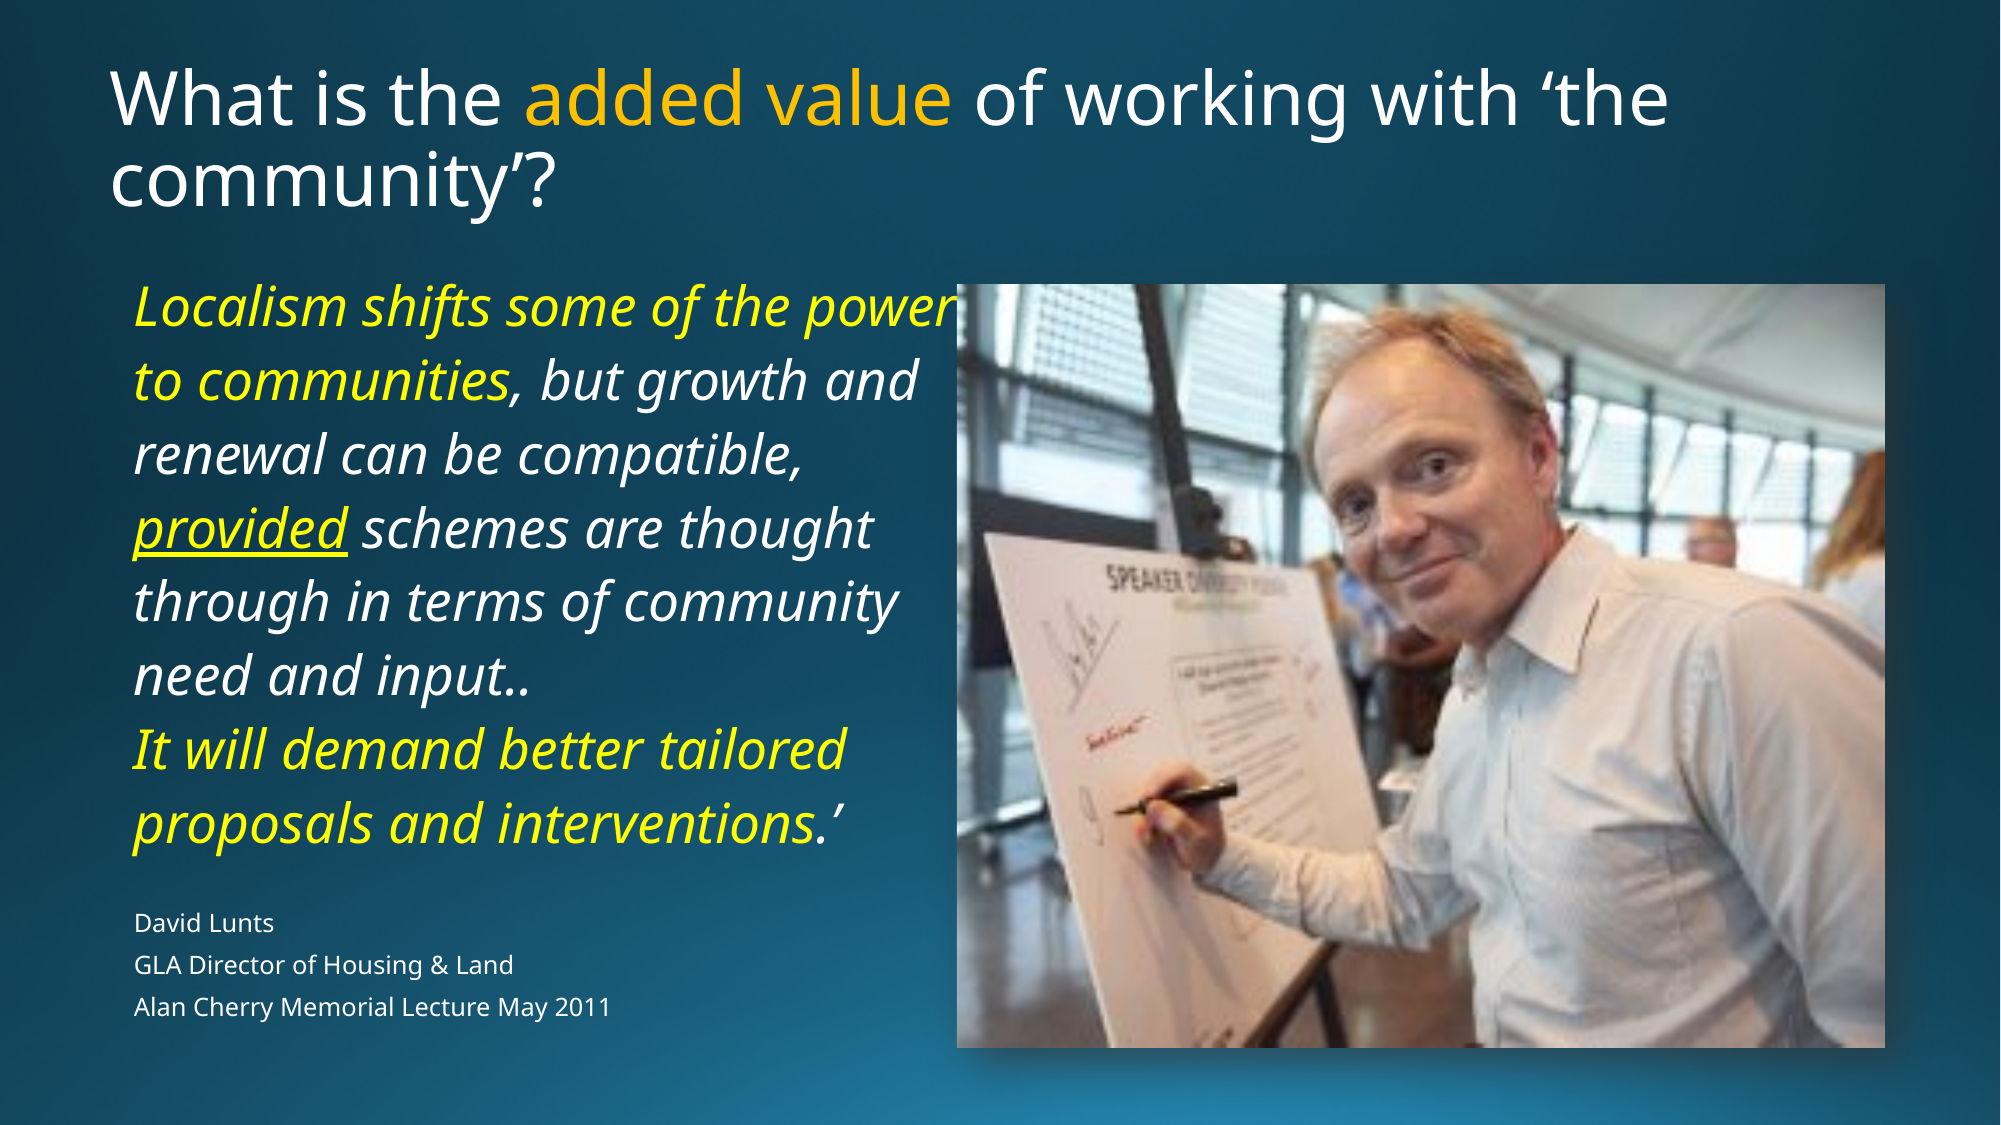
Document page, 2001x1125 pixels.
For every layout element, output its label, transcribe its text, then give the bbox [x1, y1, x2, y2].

list Localism shifts some of the power to communities, but growth and renewal can be compatible, provided schemes are thought through in terms of community need and input.. It will demand better tailored proposals and interventions.’ David Lunts GLA Director of Housing & Land Alan Cherry Memorial Lecture May 2011 [118, 271, 979, 1038]
title What is the added value of working with ‘the community’? [94, 47, 1922, 236]
picture [0, 0, 2001, 1125]
